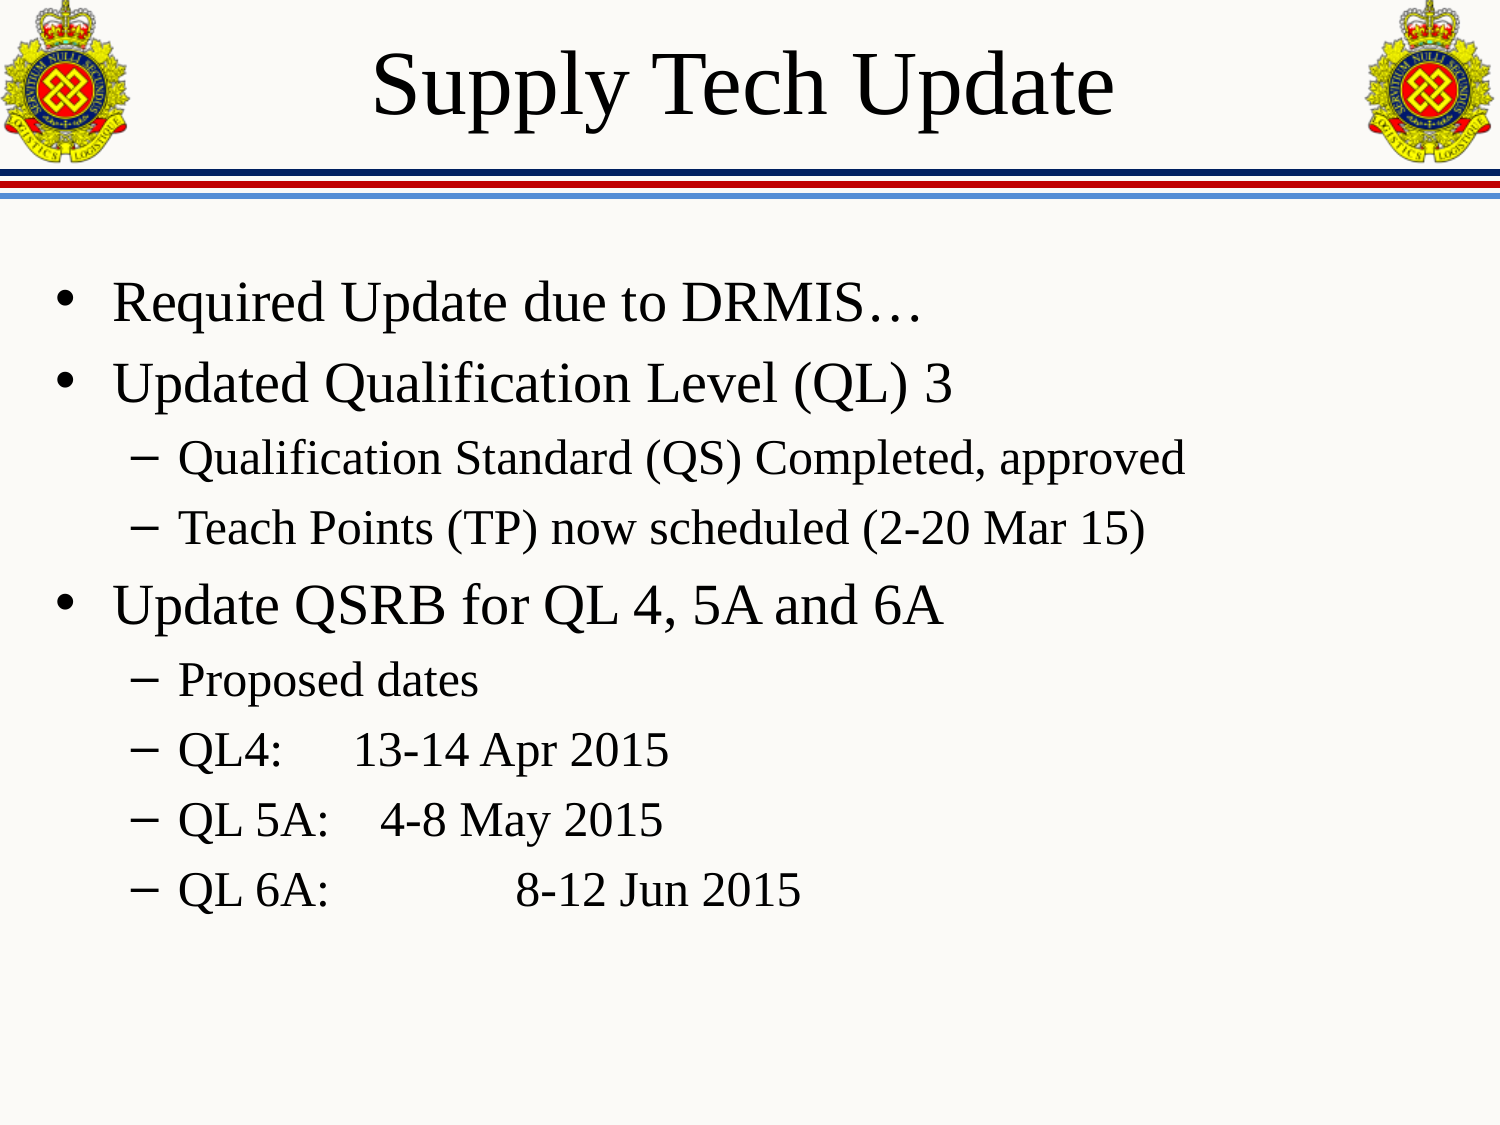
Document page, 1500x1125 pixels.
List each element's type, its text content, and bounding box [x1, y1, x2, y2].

picture [0, 0, 136, 169]
title Supply Tech Update [135, 7, 1353, 148]
list Required Update due to DRMIS… Updated Qualification Level (QL) 3 Qualification Standard (QS) Completed, approved Teach Points (TP) now scheduled (2-20 Mar 15) Update QSRB for QL 4, 5A and 6A Proposed dates QL4: 13-14 Apr 2015 QL 5A: 4-8 May 2015 QL 6A: 8-12 Jun 2015 [41, 255, 1392, 1094]
picture [1364, 0, 1500, 169]
